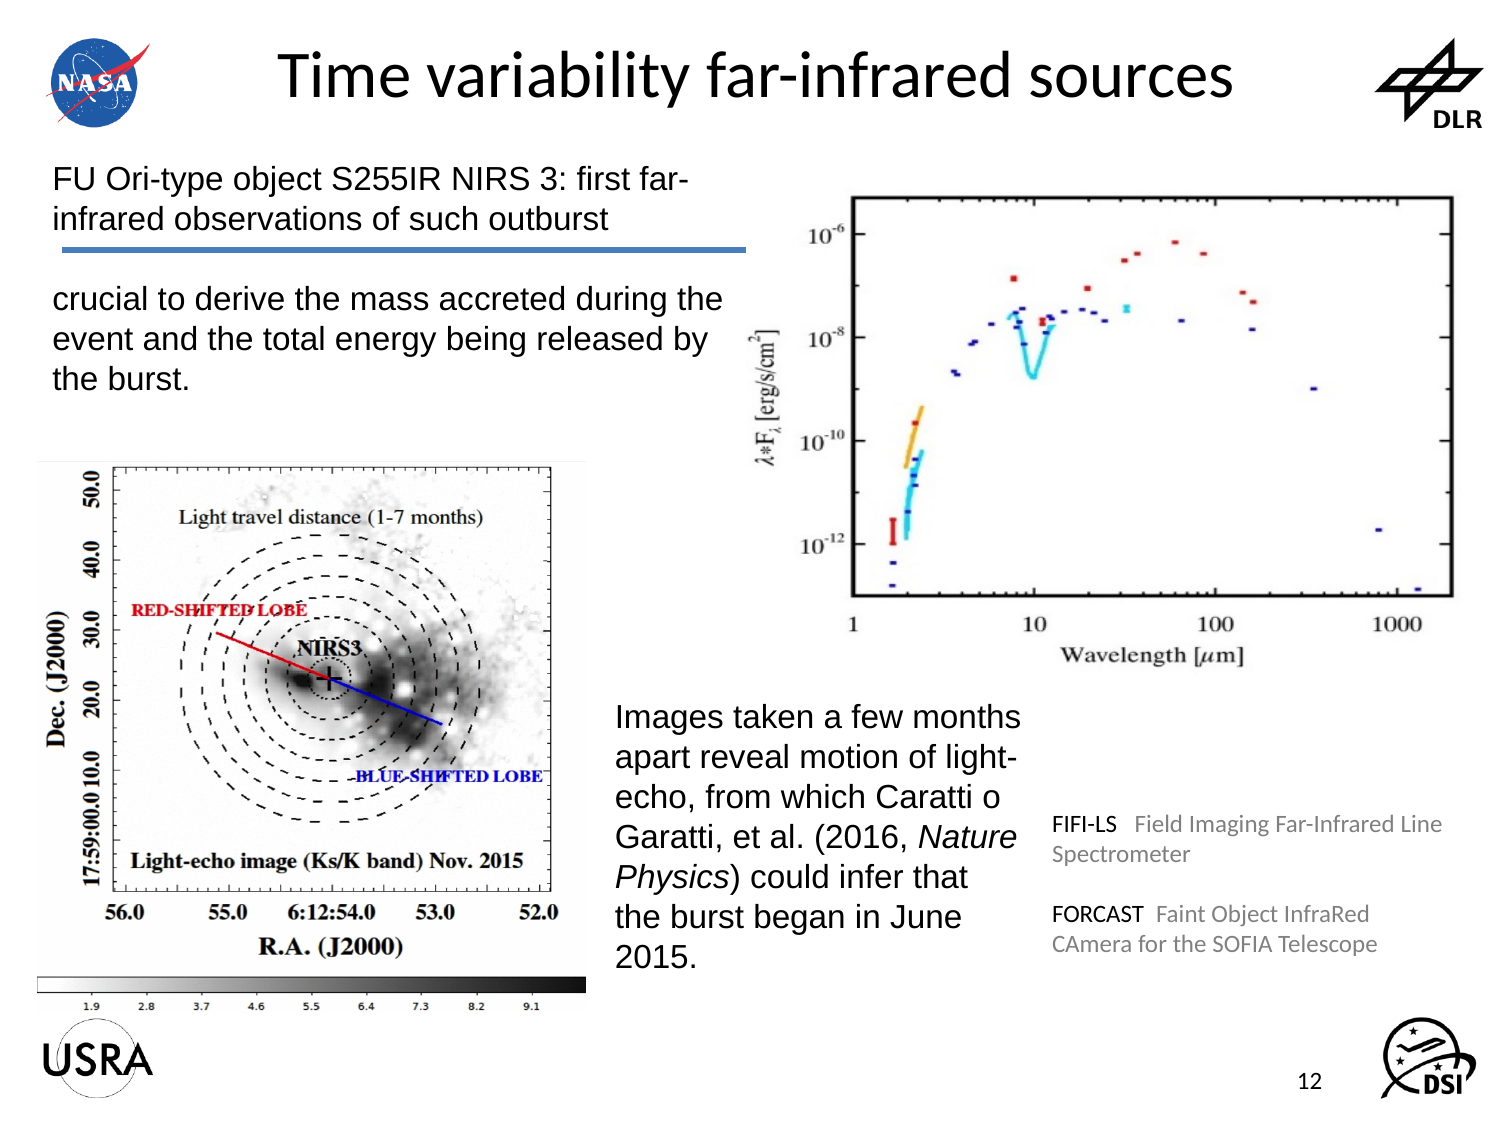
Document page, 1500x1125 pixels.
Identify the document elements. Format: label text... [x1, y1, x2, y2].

picture [37, 37, 158, 128]
picture [1374, 37, 1484, 128]
slide_number 12 [1275, 1049, 1338, 1110]
title Time variability far-infrared sources [162, 24, 1350, 118]
text_box Images taken a few months apart reveal motion of light-echo, from which Caratti o Garatti, et al. (2016, Nature Physics) could infer that the burst began in June 2015. [599, 688, 1038, 983]
text_box FIFI-LS Field Imaging Far-Infrared Line Spectrometer FORCAST Faint Object InfraRed CAmera for the SOFIA Telescope [1037, 800, 1466, 982]
picture [37, 461, 587, 1102]
picture [1374, 1004, 1480, 1110]
picture [746, 187, 1463, 676]
text_box FU Ori-type object S255IR NIRS 3: first far-infrared observations of such outburst crucial to derive the mass accreted during the event and the total energy being released by the burst. [37, 149, 750, 405]
